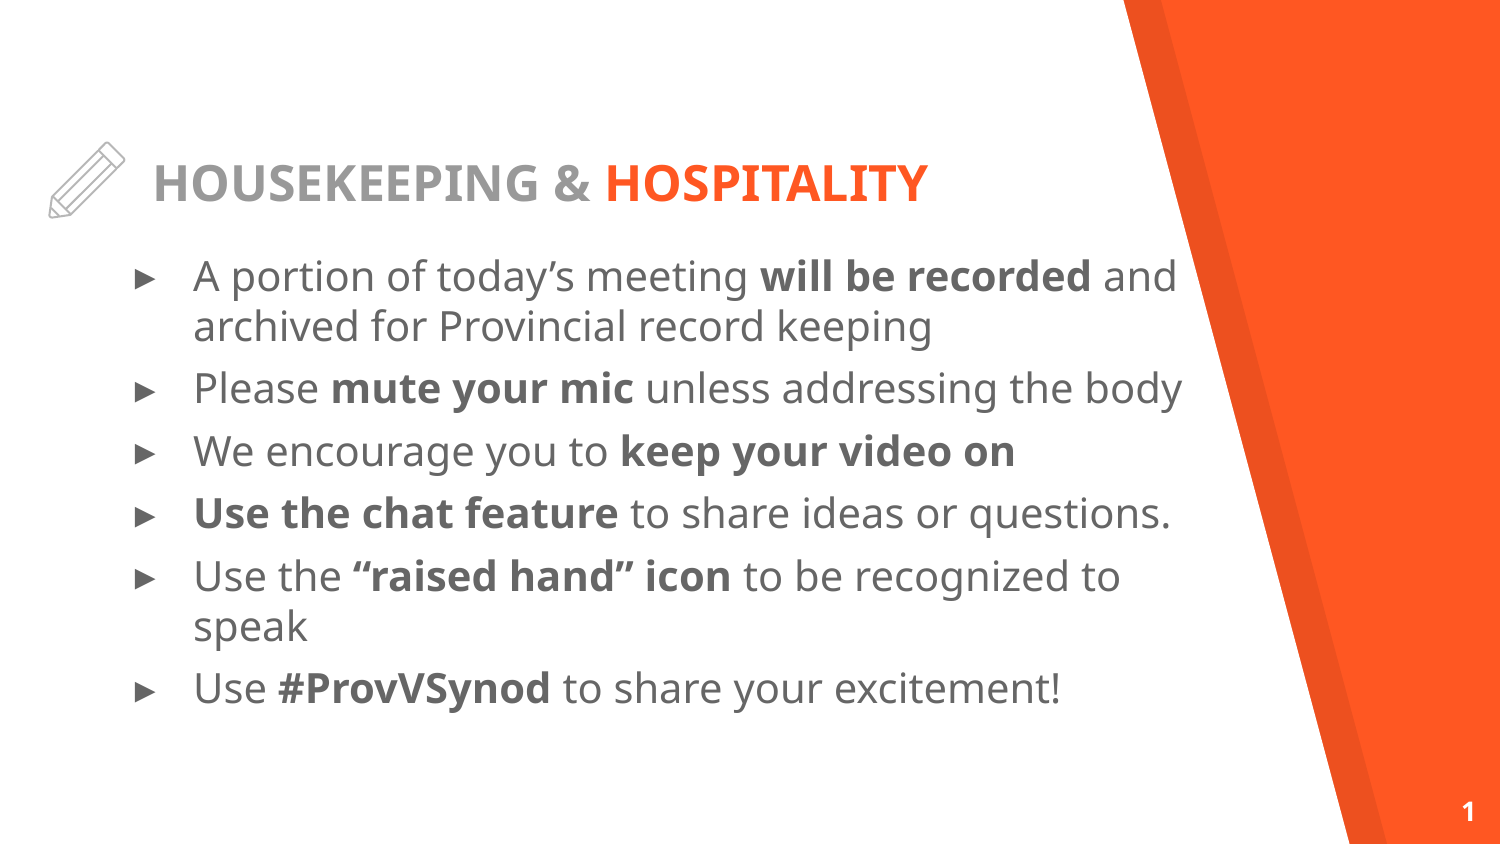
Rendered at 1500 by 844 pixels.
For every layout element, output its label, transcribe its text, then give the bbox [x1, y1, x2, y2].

title HOUSEKEEPING & HOSPITALITY [137, 146, 1011, 227]
slide_number 1 [1401, 779, 1492, 844]
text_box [49, 142, 125, 218]
list A portion of today’s meeting will be recorded and archived for Provincial record keeping Please mute your mic unless addressing the body We encourage you to keep your video on Use the chat feature to share ideas or questions. Use the “raised hand” icon to be recognized to speak Use #ProvVSynod to share your excitement! [103, 234, 1216, 772]
